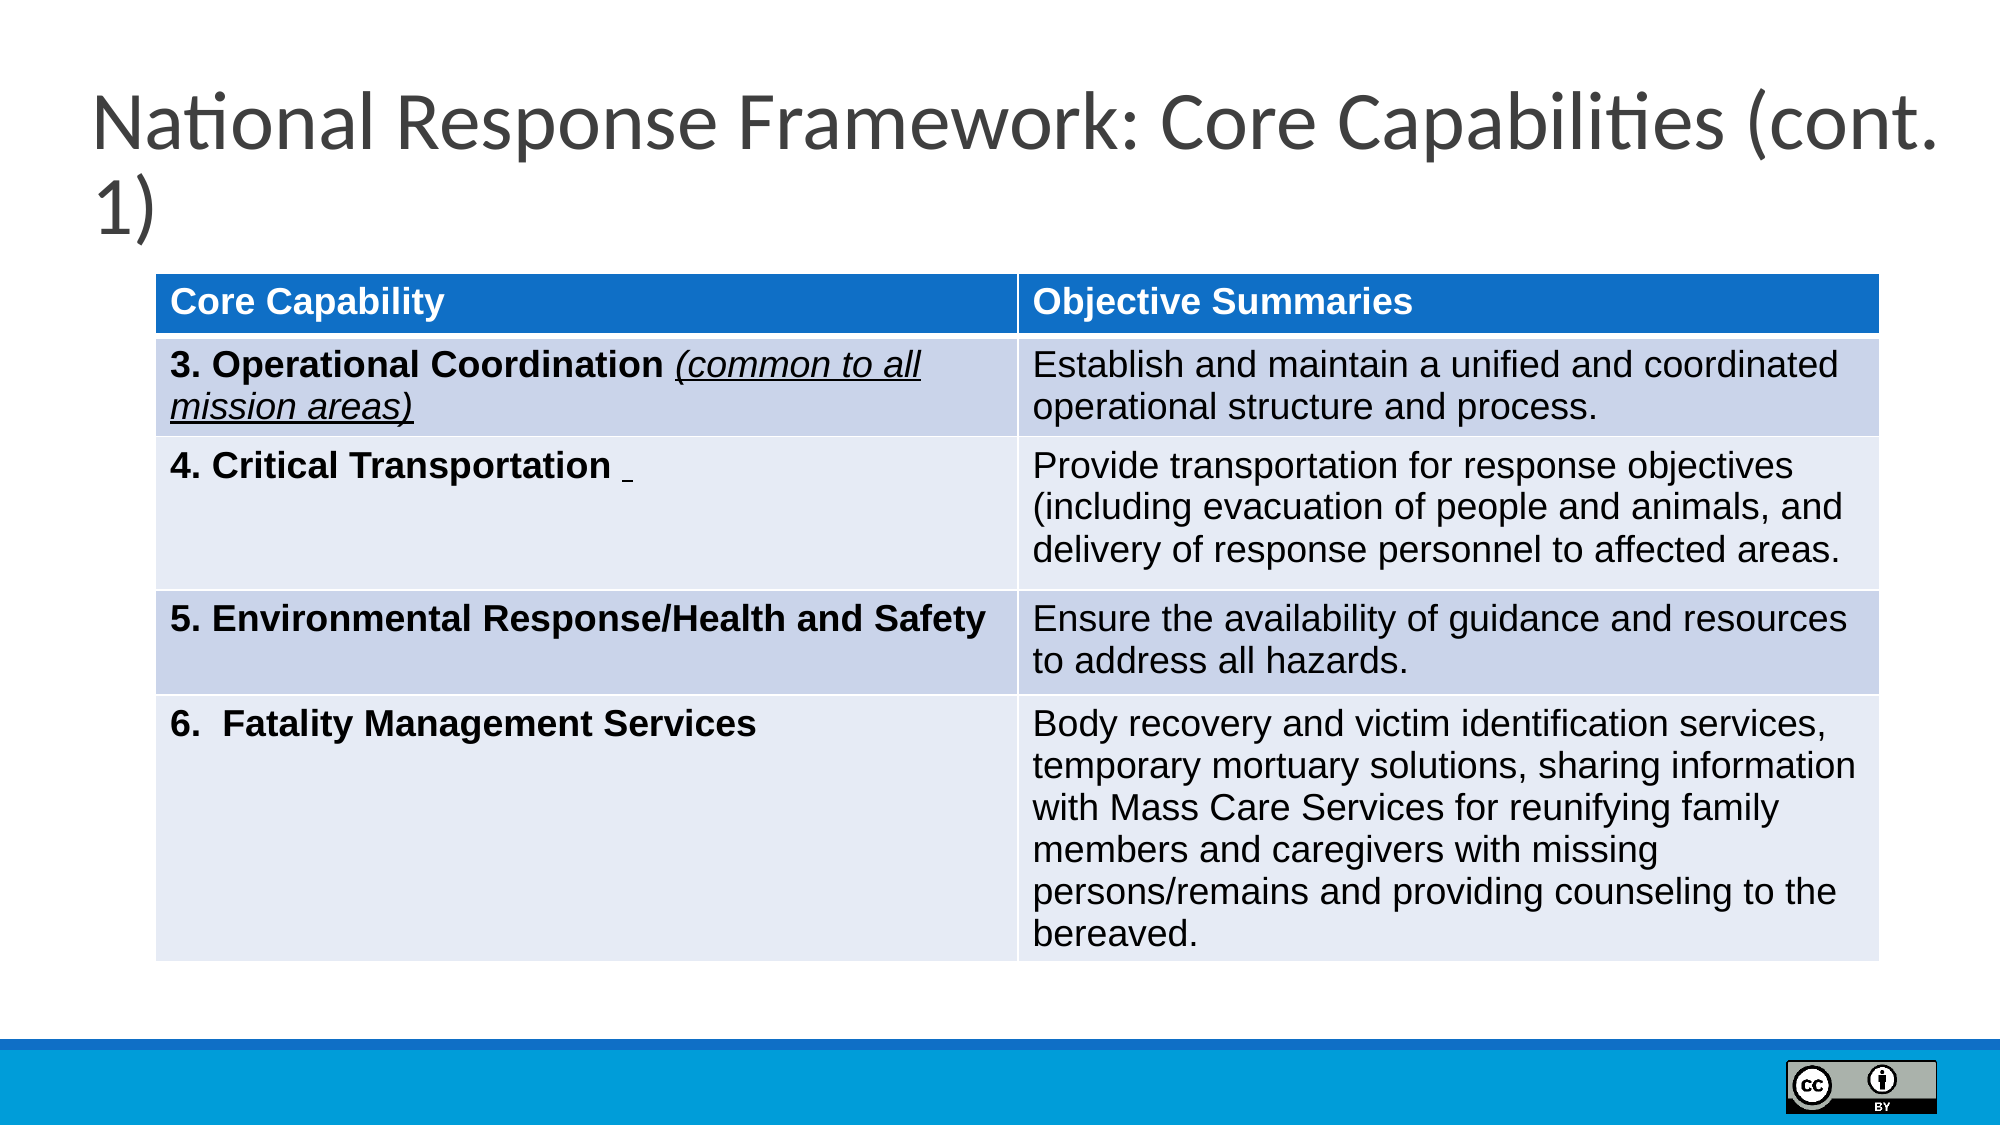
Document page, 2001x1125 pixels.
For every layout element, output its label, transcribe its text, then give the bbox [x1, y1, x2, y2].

table_cell 5. Environmental Response/Health and Safety [156, 591, 1017, 694]
table_header Objective Summaries [1019, 274, 1879, 333]
table_header Core Capability [156, 274, 1017, 333]
picture [1787, 1061, 1936, 1113]
table_cell 6. Fatality Management Services [156, 696, 1017, 961]
title National Response Framework: Core Capabilities (cont. 1) [76, 59, 1979, 274]
table_cell Ensure the availability of guidance and resources to address all hazards. [1019, 591, 1879, 694]
table_cell Body recovery and victim identification services, temporary mortuary solutions, sharing information with Mass Care Services for reunifying family members and caregivers with missing persons/remains and providing counseling to the bereaved. [1019, 696, 1879, 961]
table_cell Provide transportation for response objectives (including evacuation of people and animals, and delivery of response personnel to affected areas. [1019, 437, 1879, 589]
table_cell 4. Critical Transportation [156, 437, 1017, 589]
table_cell 3. Operational Coordination (common to all mission areas) [156, 339, 1017, 436]
table_cell Establish and maintain a unified and coordinated operational structure and process. [1019, 339, 1879, 436]
